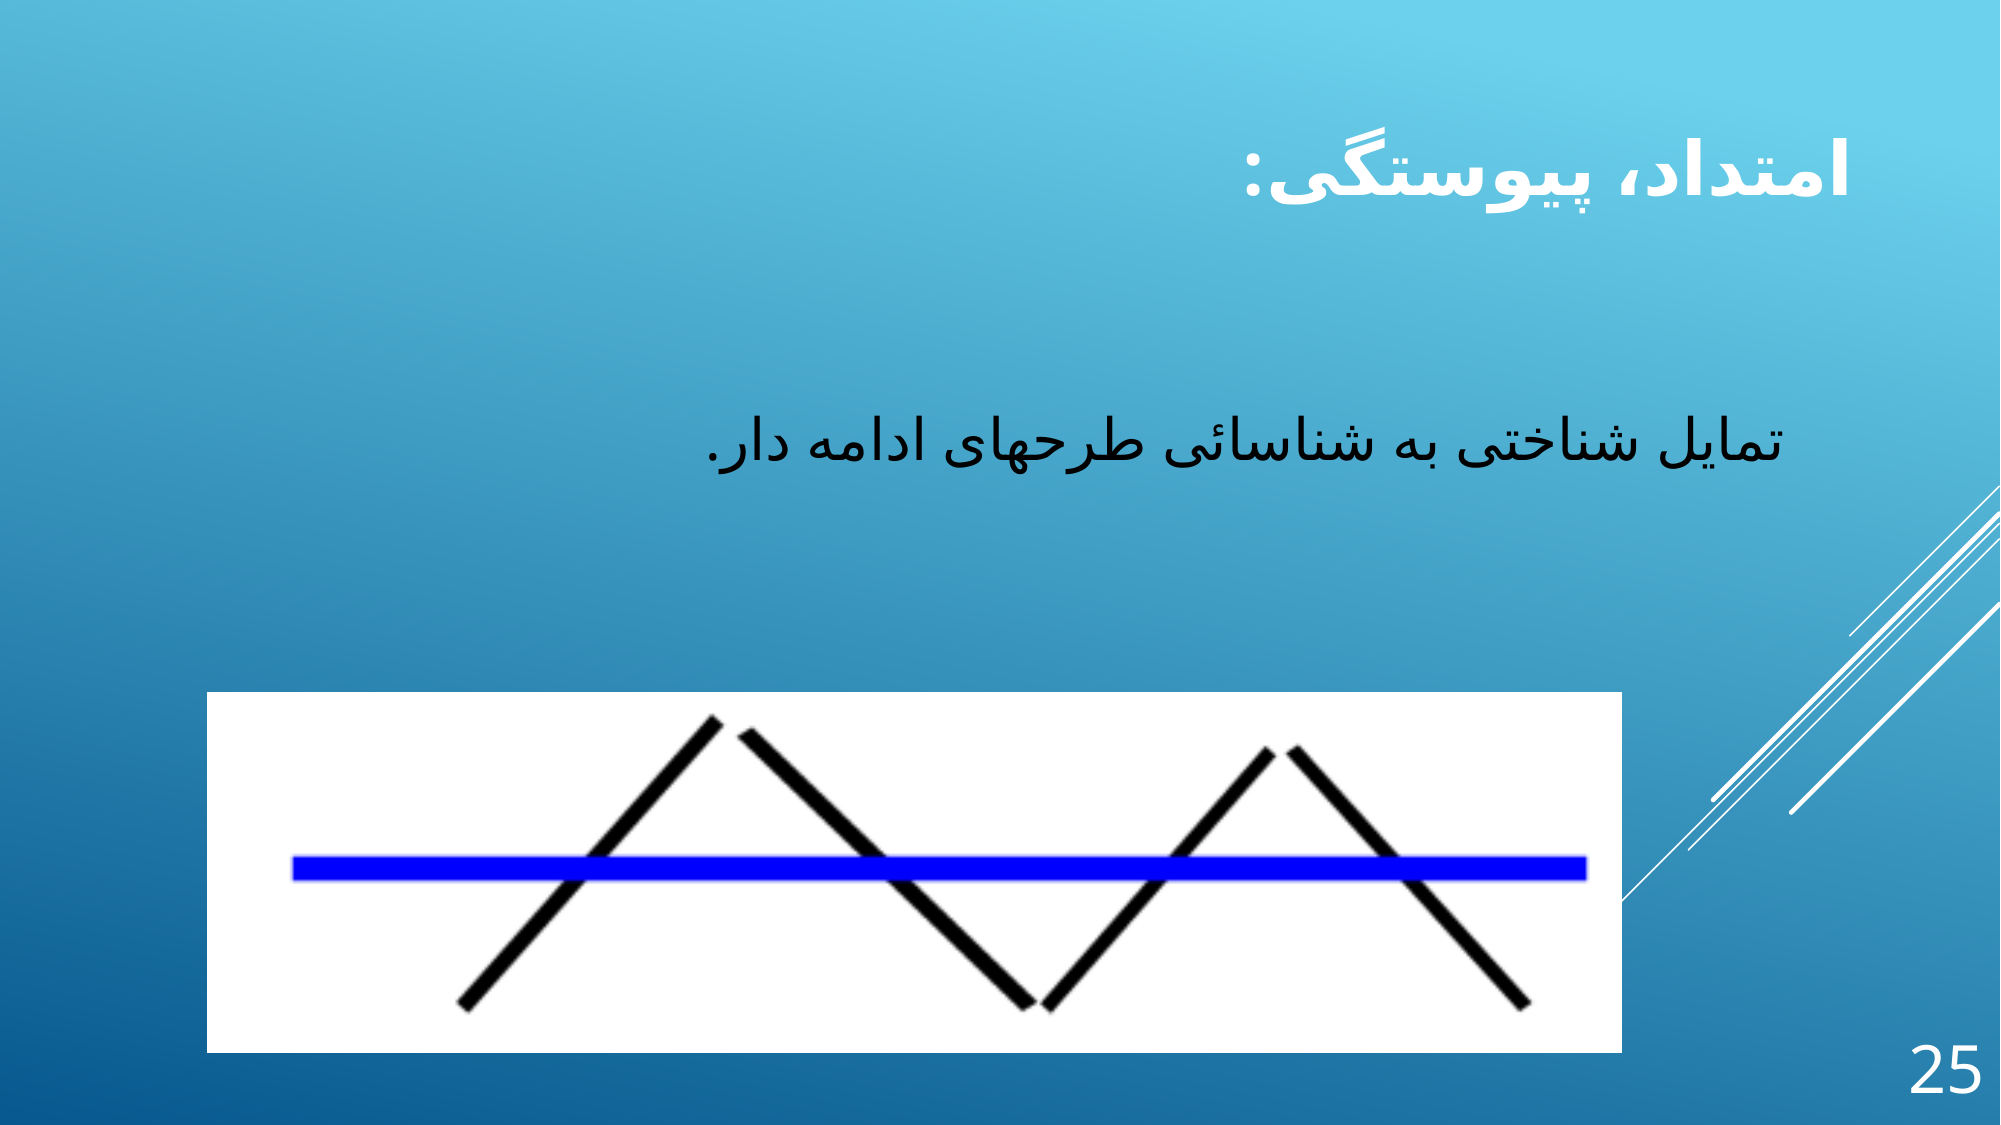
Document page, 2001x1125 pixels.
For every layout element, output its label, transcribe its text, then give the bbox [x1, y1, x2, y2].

text_box تمایل شناختی به شناسائی طرحهای ادامه دار. [28, 394, 1800, 620]
text_box امتداد، پیوستگی: [168, 113, 1869, 218]
picture [207, 692, 1622, 1053]
slide_number 25 [1812, 1015, 2000, 1125]
